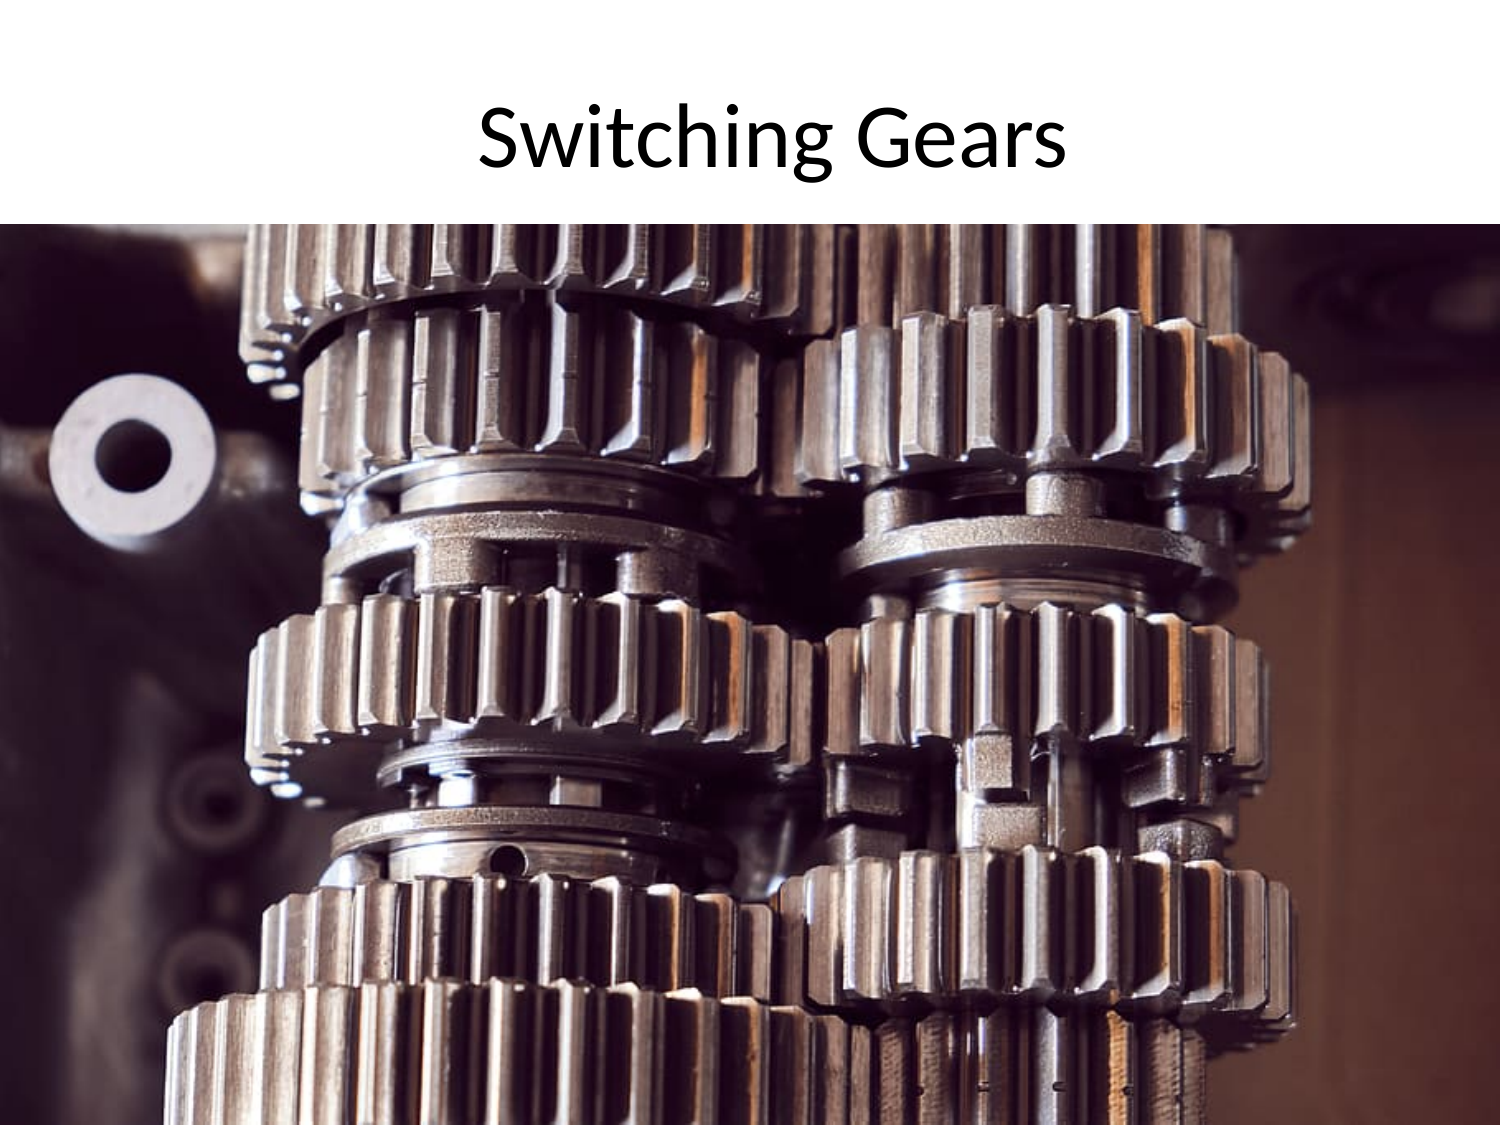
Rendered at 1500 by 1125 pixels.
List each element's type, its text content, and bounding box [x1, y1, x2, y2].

picture [0, 224, 1500, 1125]
title Switching Gears [98, 37, 1449, 222]
